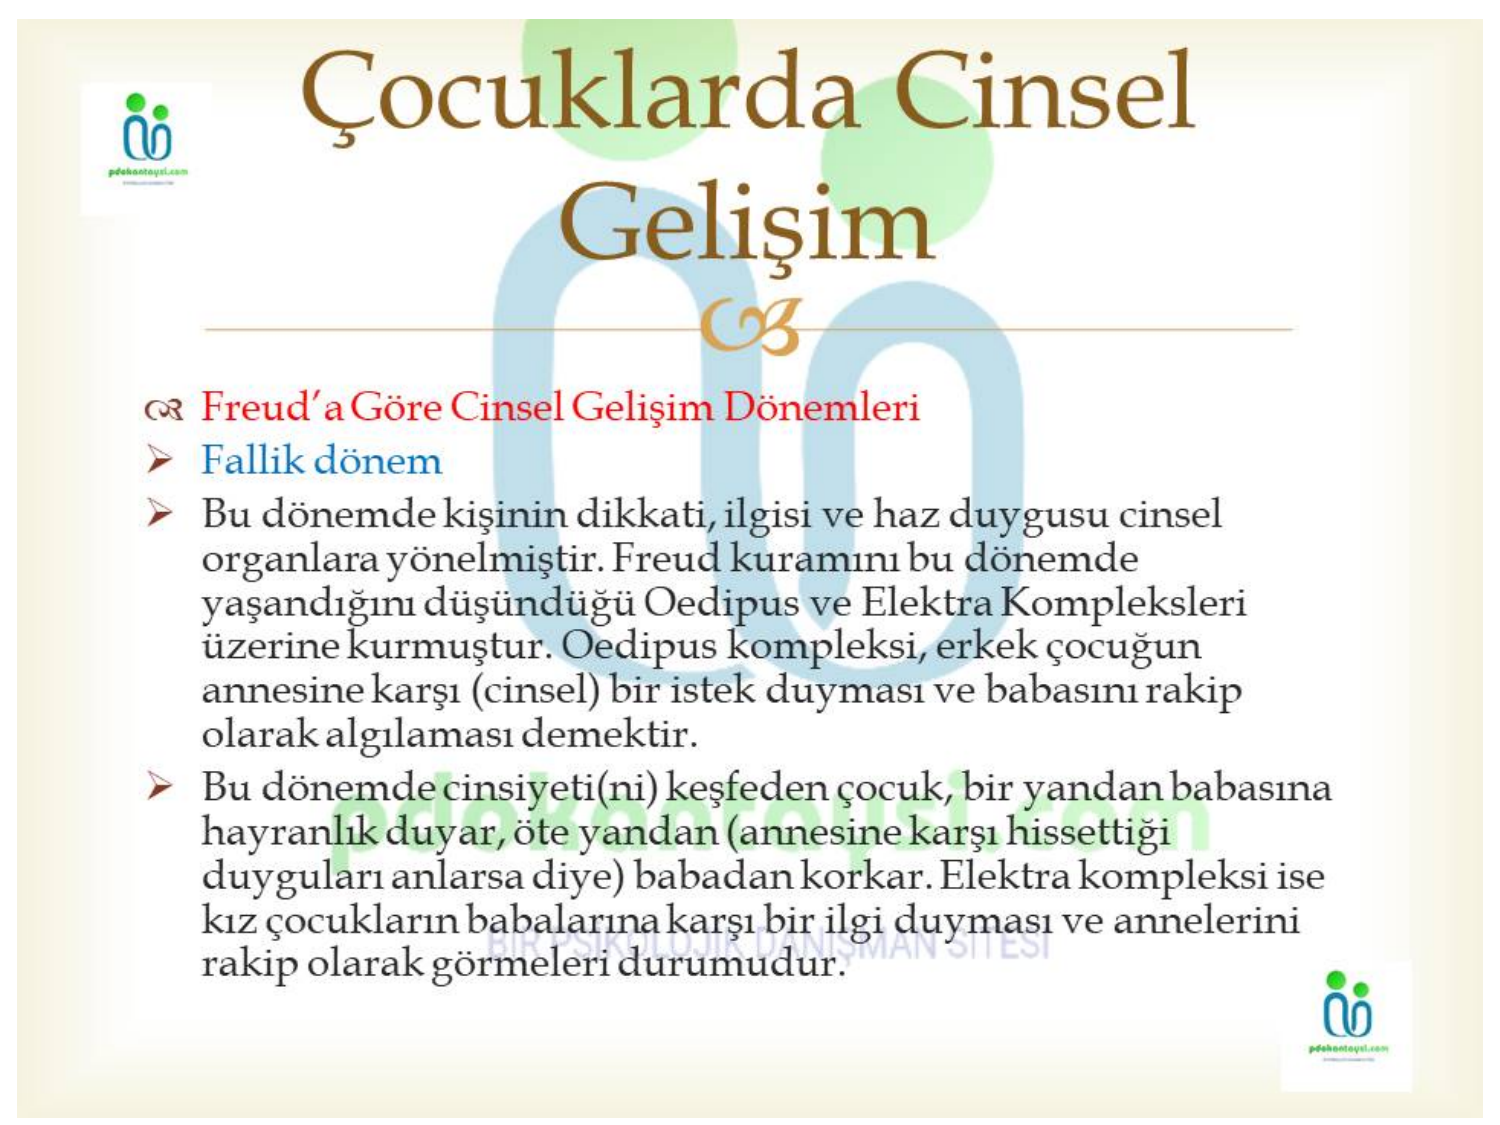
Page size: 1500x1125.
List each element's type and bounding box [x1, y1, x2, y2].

list [17, 18, 1483, 1118]
